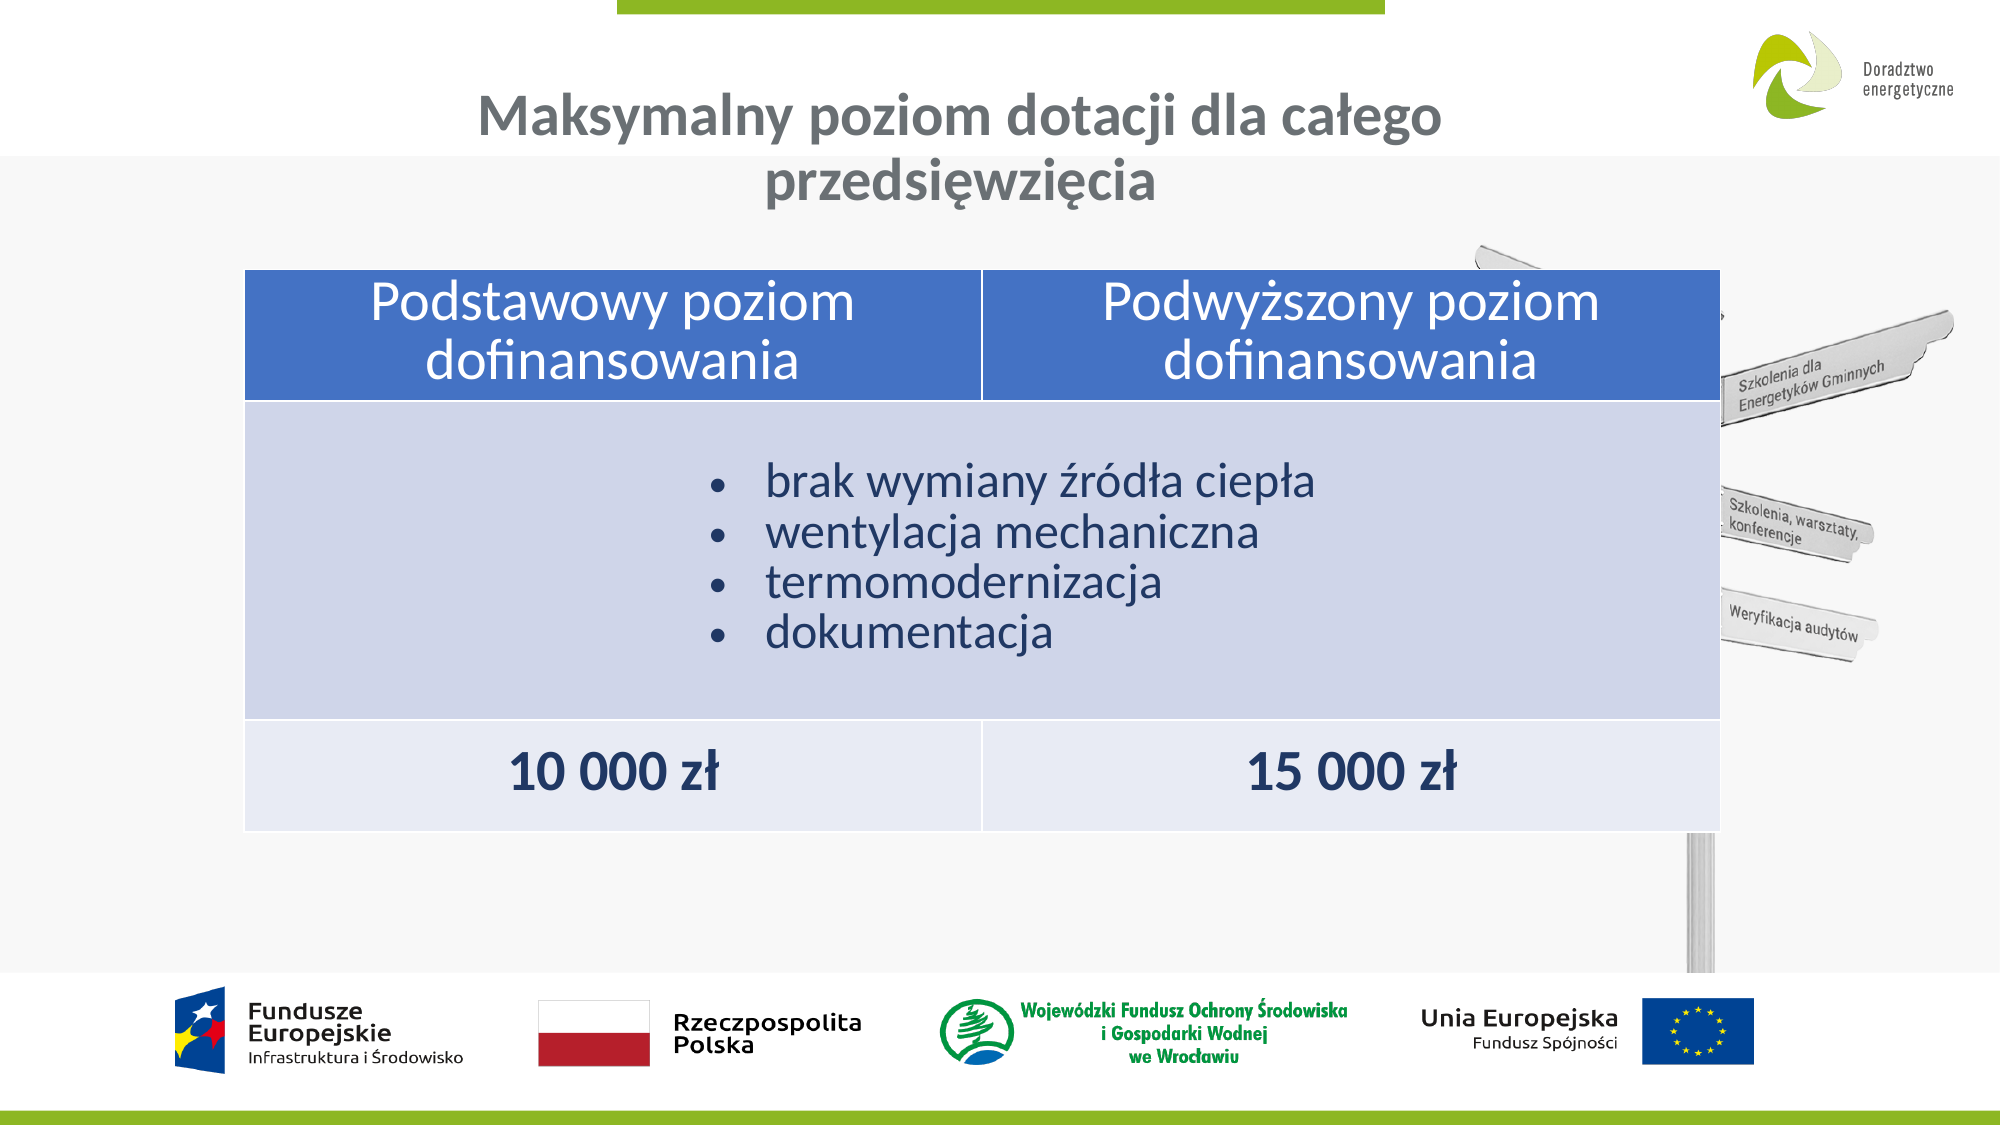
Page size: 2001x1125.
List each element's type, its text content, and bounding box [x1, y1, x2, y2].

table_header Podstawowy poziom dofinansowania [245, 270, 981, 400]
table_cell brak wymiany źródła ciepła wentylacja mechaniczna termomodernizacja dokumentacja [245, 402, 1720, 719]
picture [1753, 31, 1953, 119]
title Maksymalny poziom dotacji dla całego przedsięwzięcia [259, 54, 1662, 243]
picture [175, 986, 1754, 1074]
table_header Podwyższony poziom dofinansowania [983, 270, 1720, 400]
table_cell 15 000 zł [983, 721, 1720, 831]
picture [1451, 244, 1977, 973]
table_cell 10 000 zł [245, 721, 981, 831]
